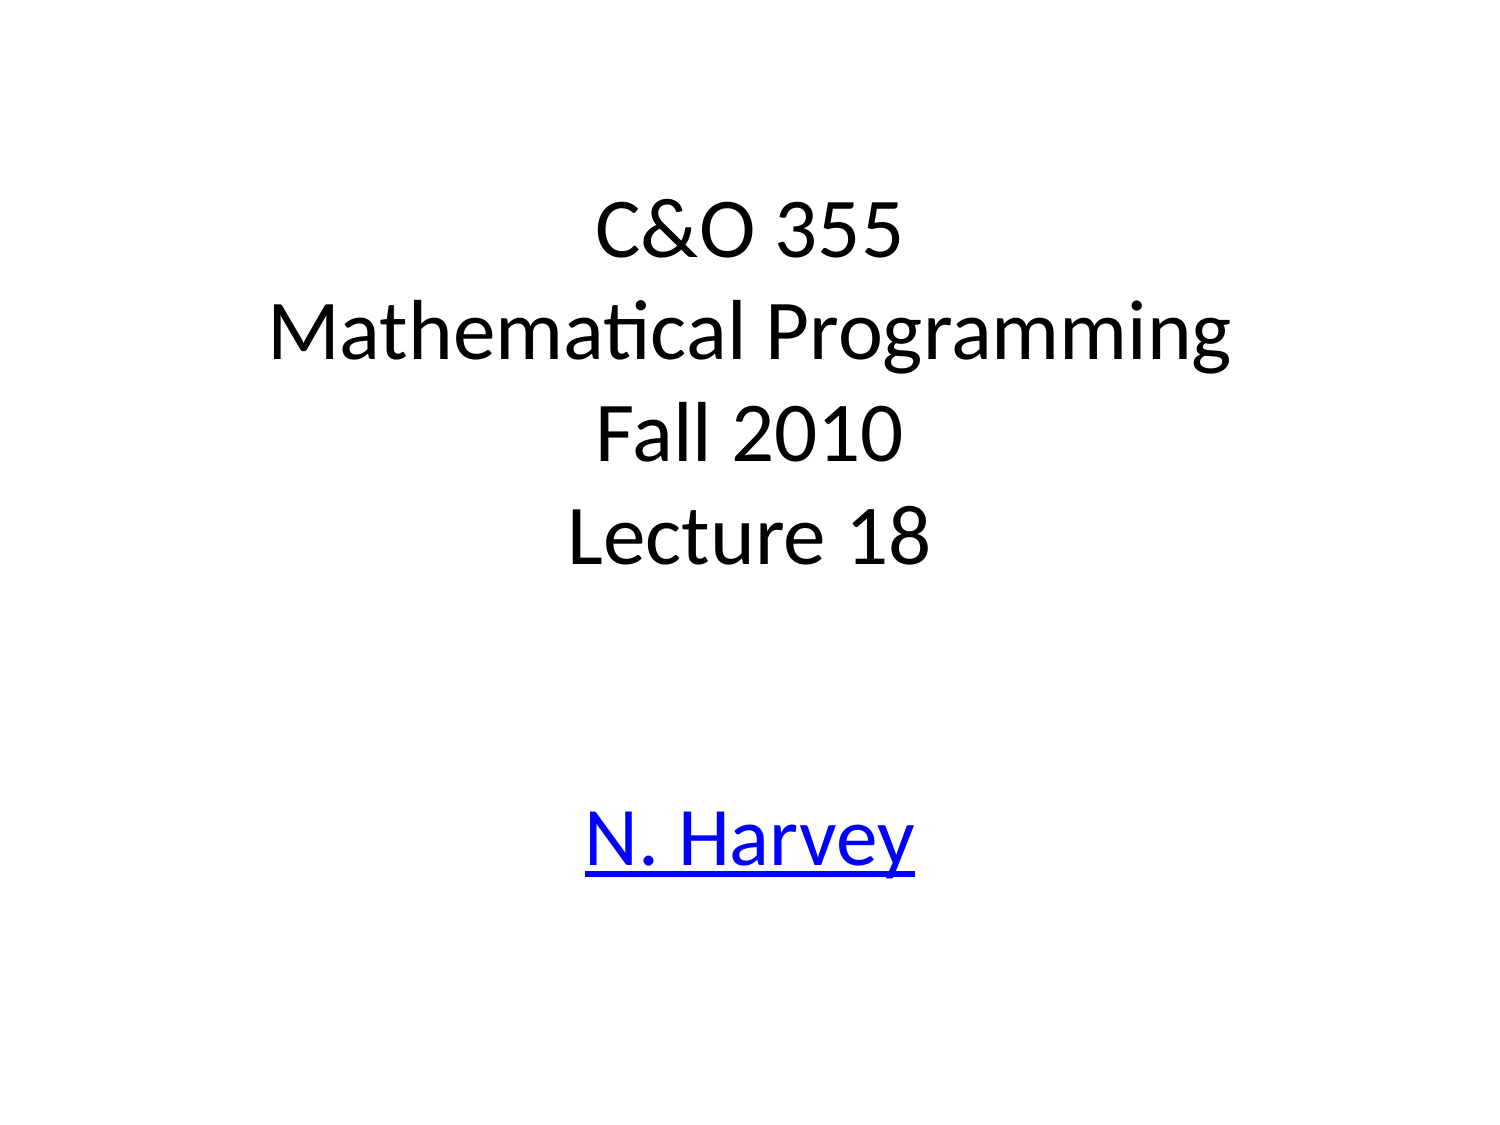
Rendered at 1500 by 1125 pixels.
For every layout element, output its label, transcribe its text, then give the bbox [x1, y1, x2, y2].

subtitle N. Harvey [200, 774, 1300, 925]
title C&O 355 Mathematical Programming Fall 2010 Lecture 18 [112, 162, 1388, 591]
